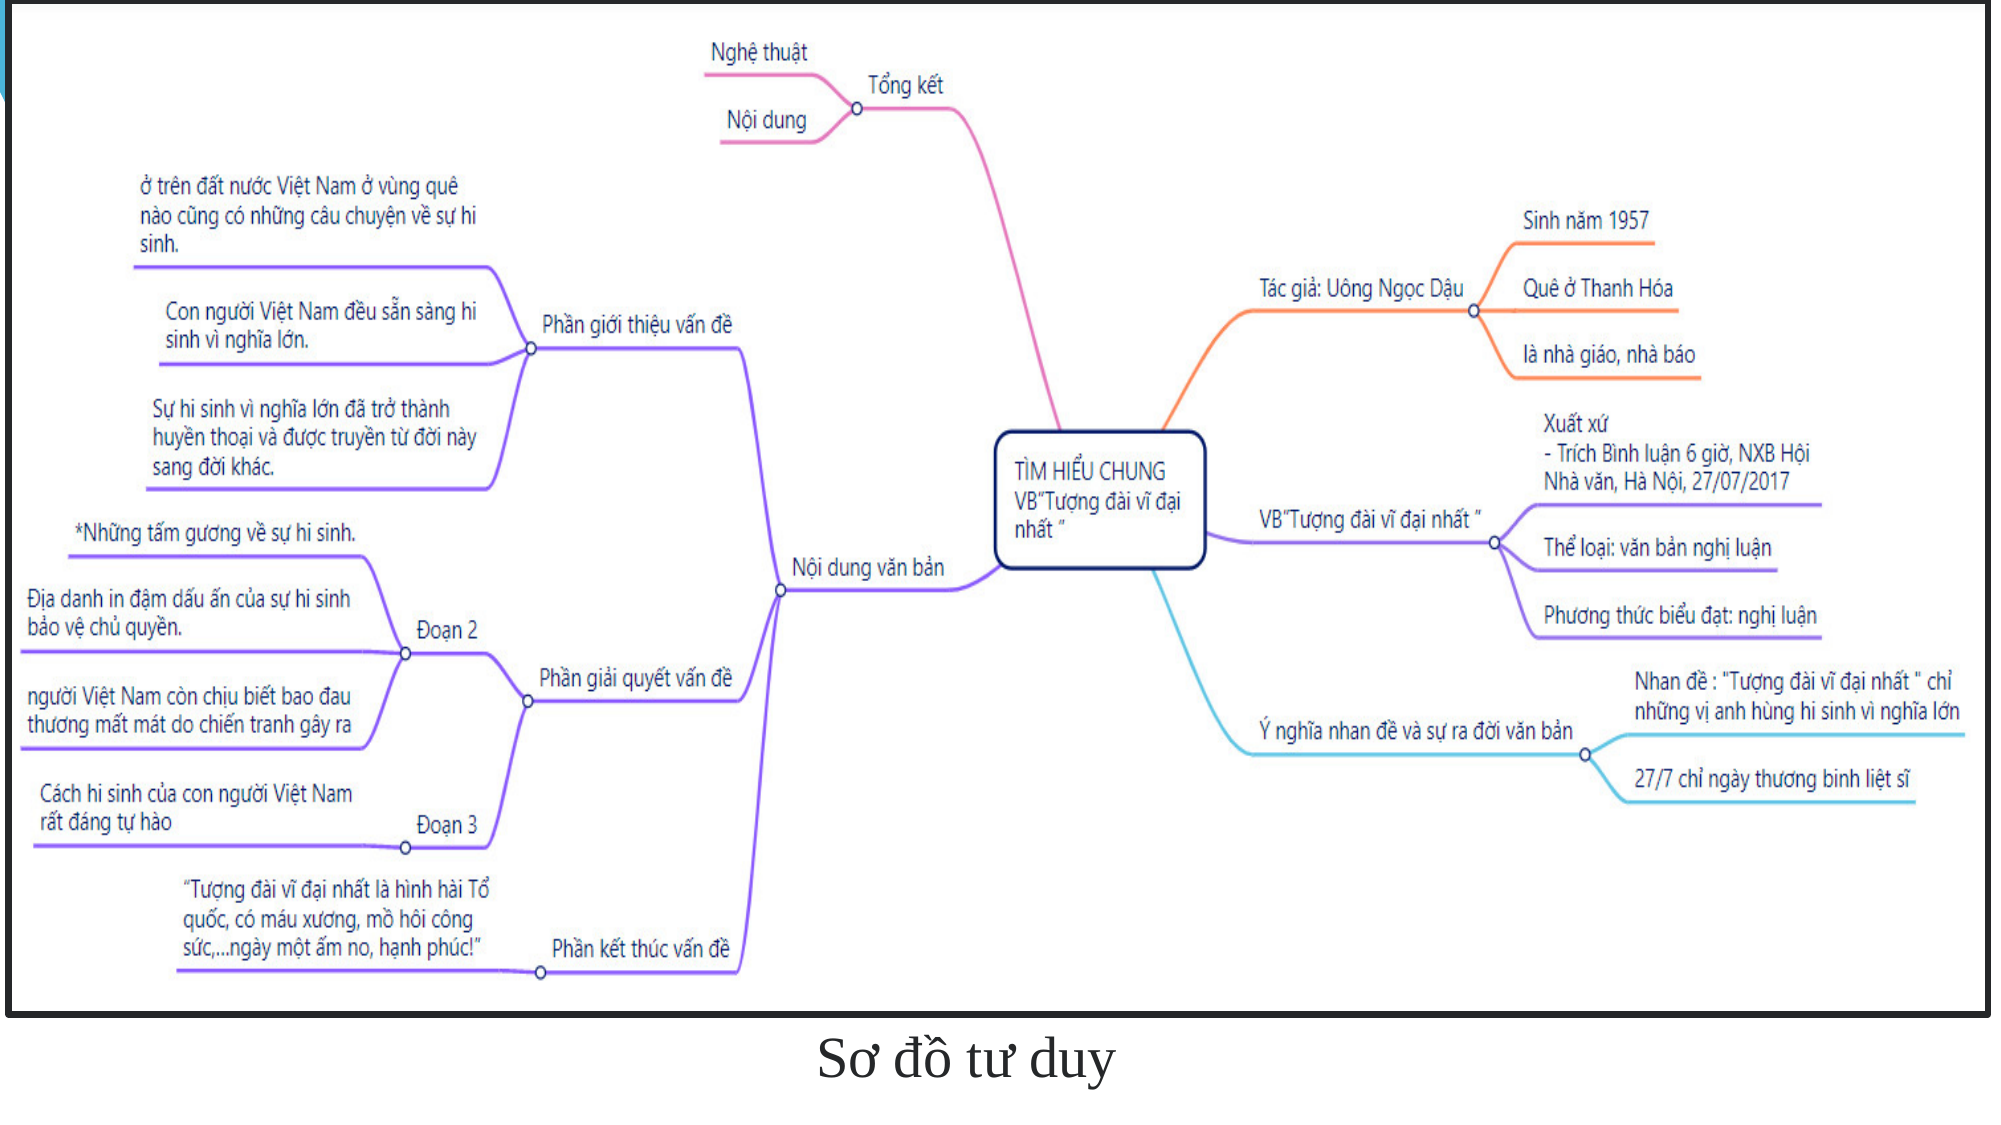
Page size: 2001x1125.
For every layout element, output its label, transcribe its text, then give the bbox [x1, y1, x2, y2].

picture [11, 3, 1986, 1012]
text_box Sơ đồ tư duy [387, 1021, 1546, 1125]
